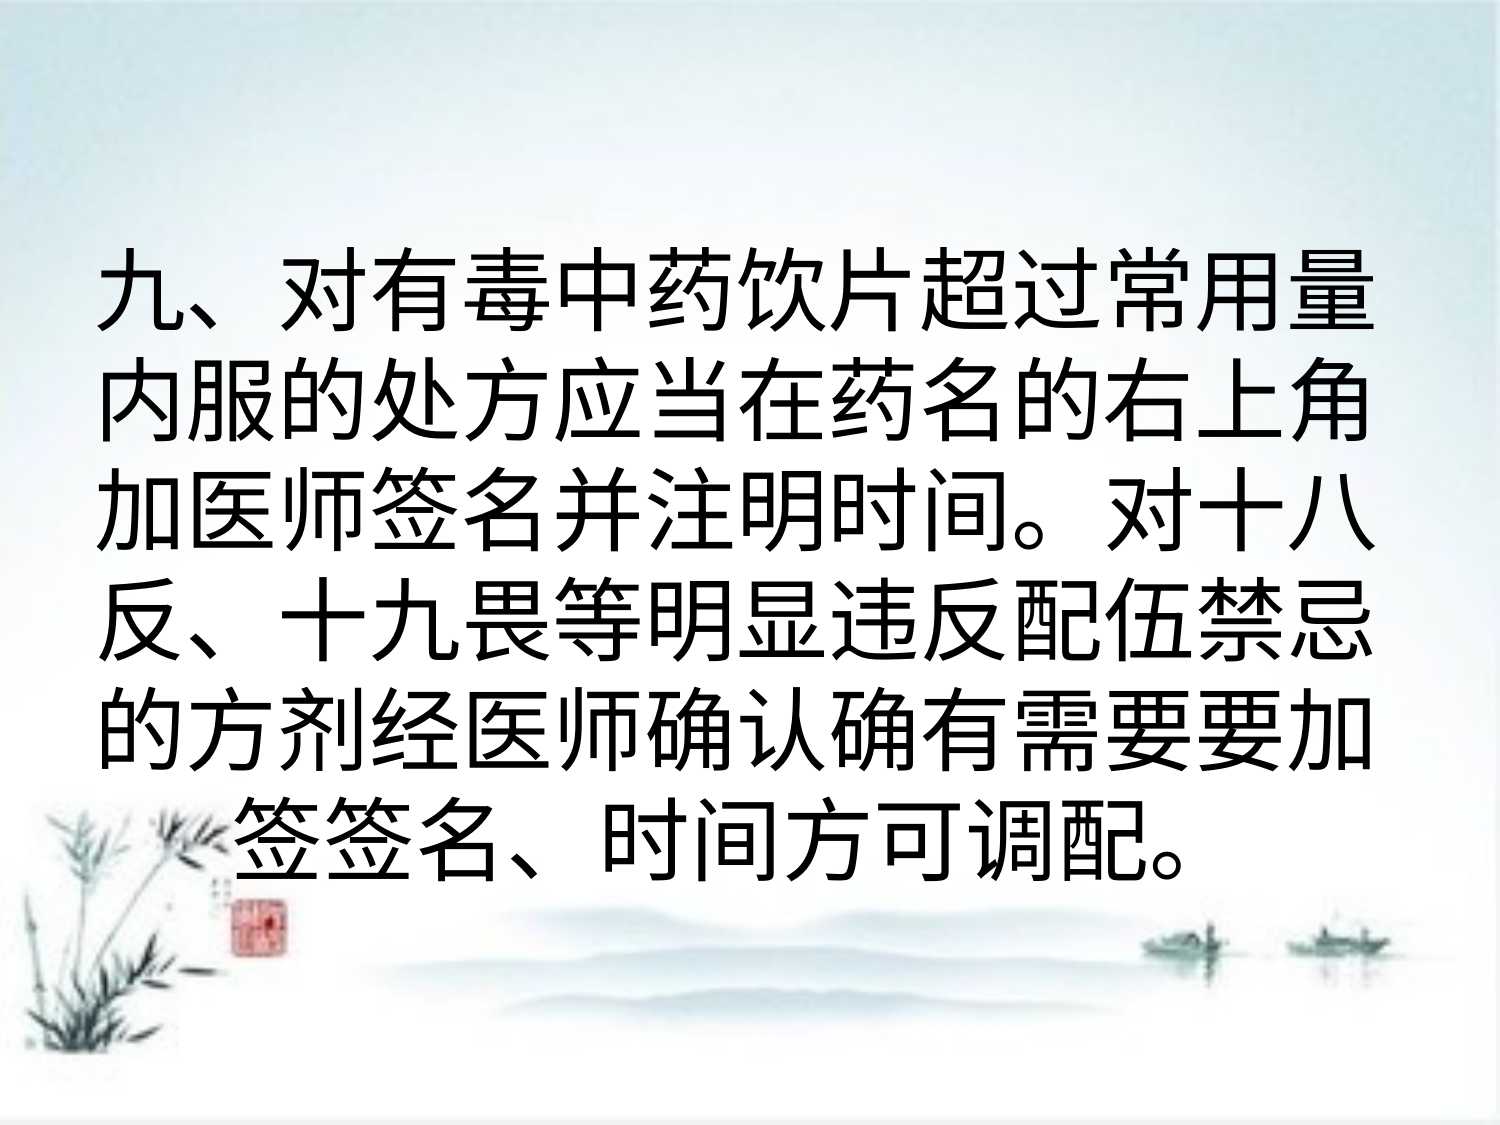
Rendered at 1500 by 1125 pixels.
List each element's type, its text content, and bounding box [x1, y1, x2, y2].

picture [0, 0, 1500, 1125]
title 九、对有毒中药饮片超过常用量内服的处方应当在药名的右上角加医师签名并注明时间。对十八反、十九畏等明显违反配伍禁忌的方剂经医师确认确有需要要加签签名、时间方可调配。 [61, 136, 1412, 988]
